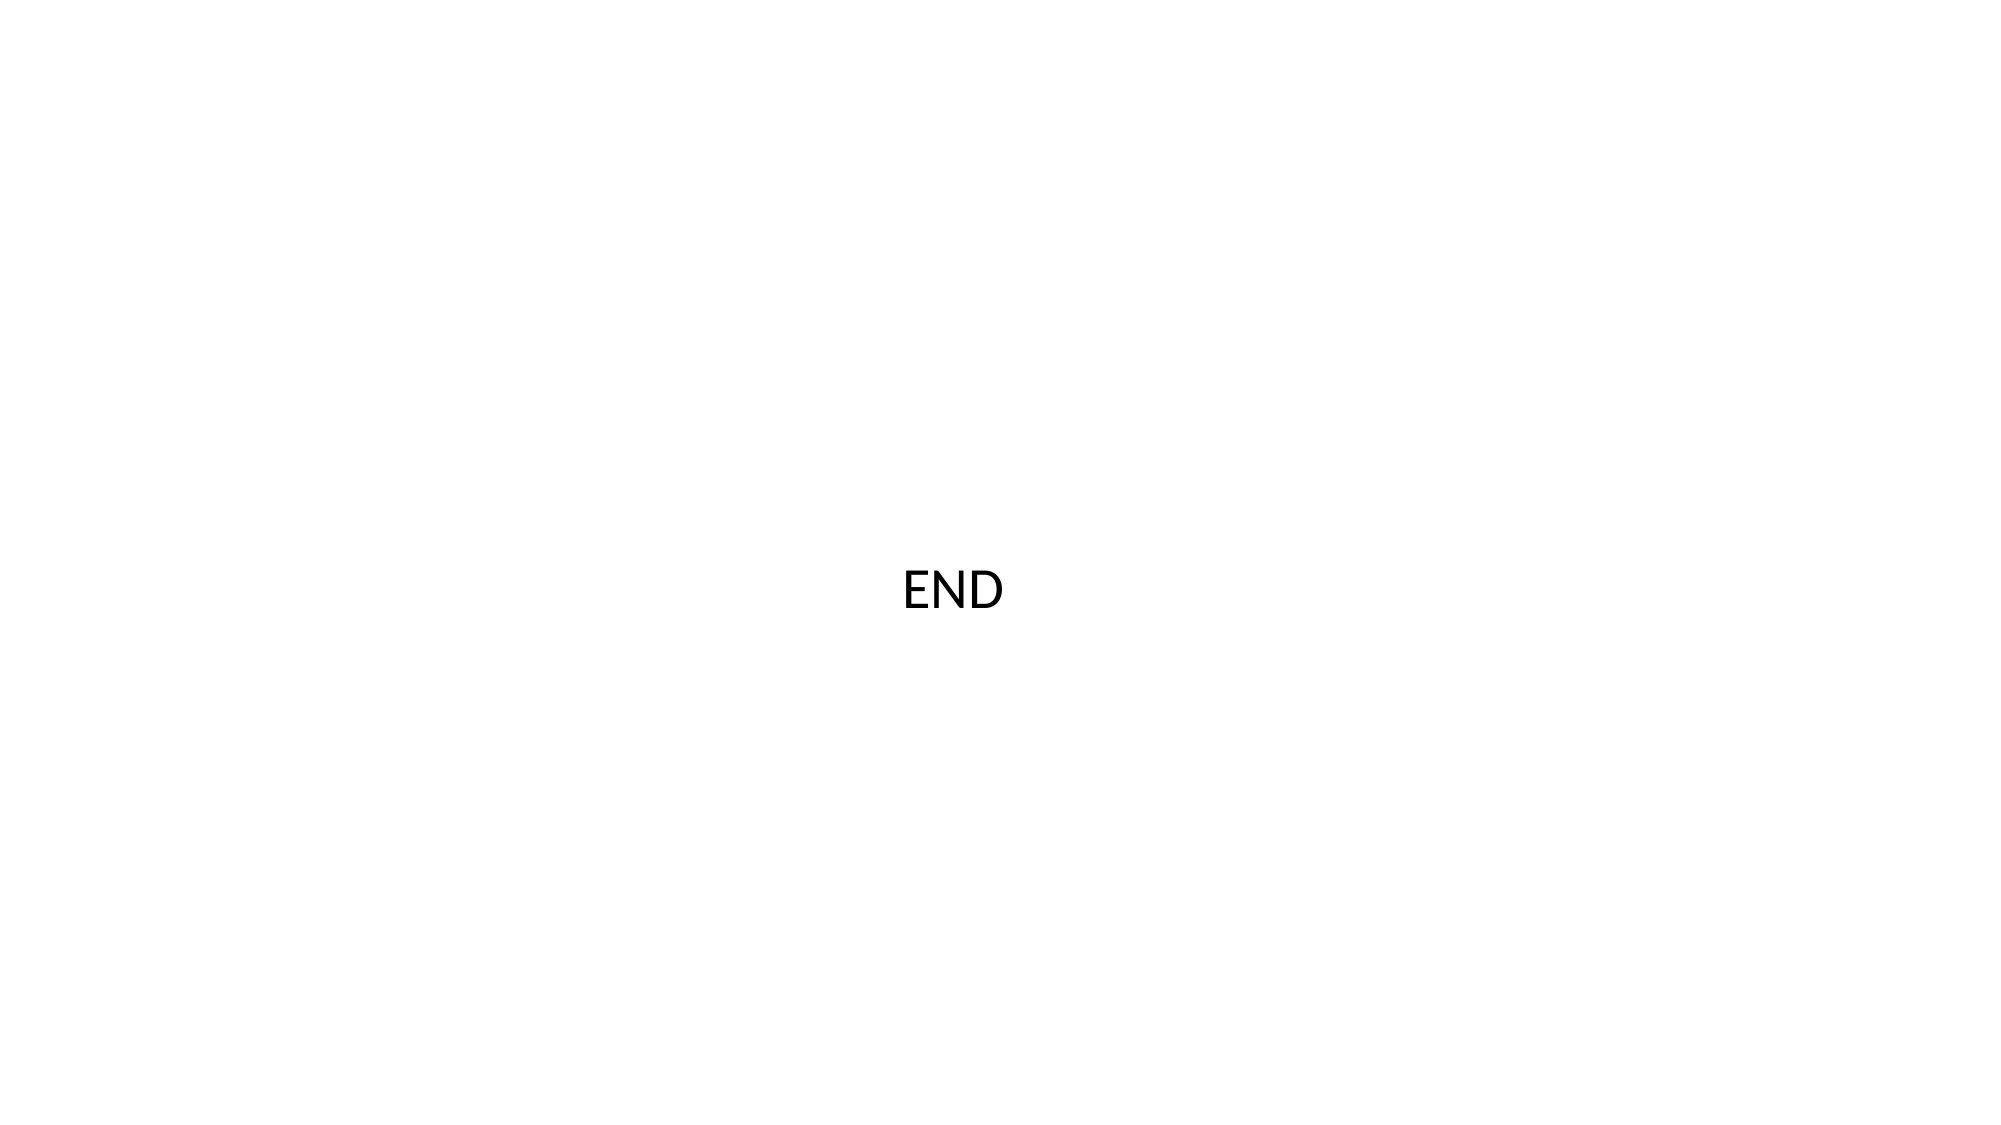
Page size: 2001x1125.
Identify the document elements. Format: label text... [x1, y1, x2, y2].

list END [137, 299, 1863, 1014]
